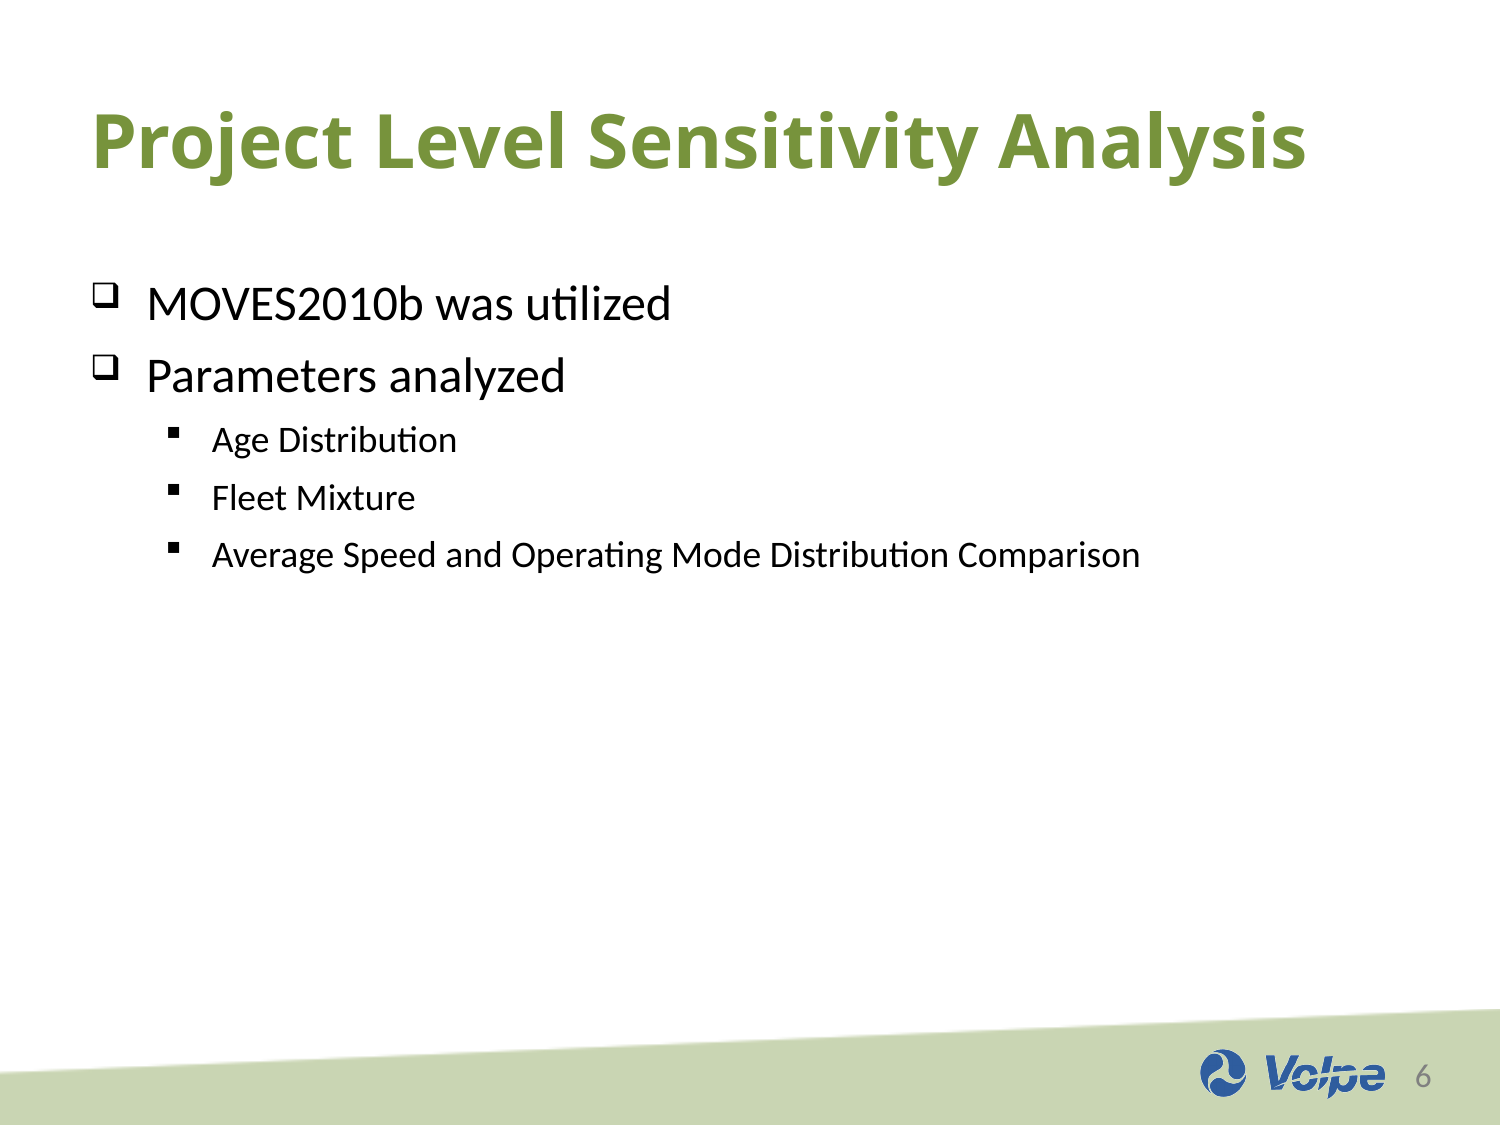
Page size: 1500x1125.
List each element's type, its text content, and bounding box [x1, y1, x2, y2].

title Project Level Sensitivity Analysis [75, 45, 1425, 233]
list MOVES2010b was utilized Parameters analyzed Age Distribution Fleet Mixture Average Speed and Operating Mode Distribution Comparison [75, 262, 1425, 1013]
picture [1200, 1049, 1385, 1099]
